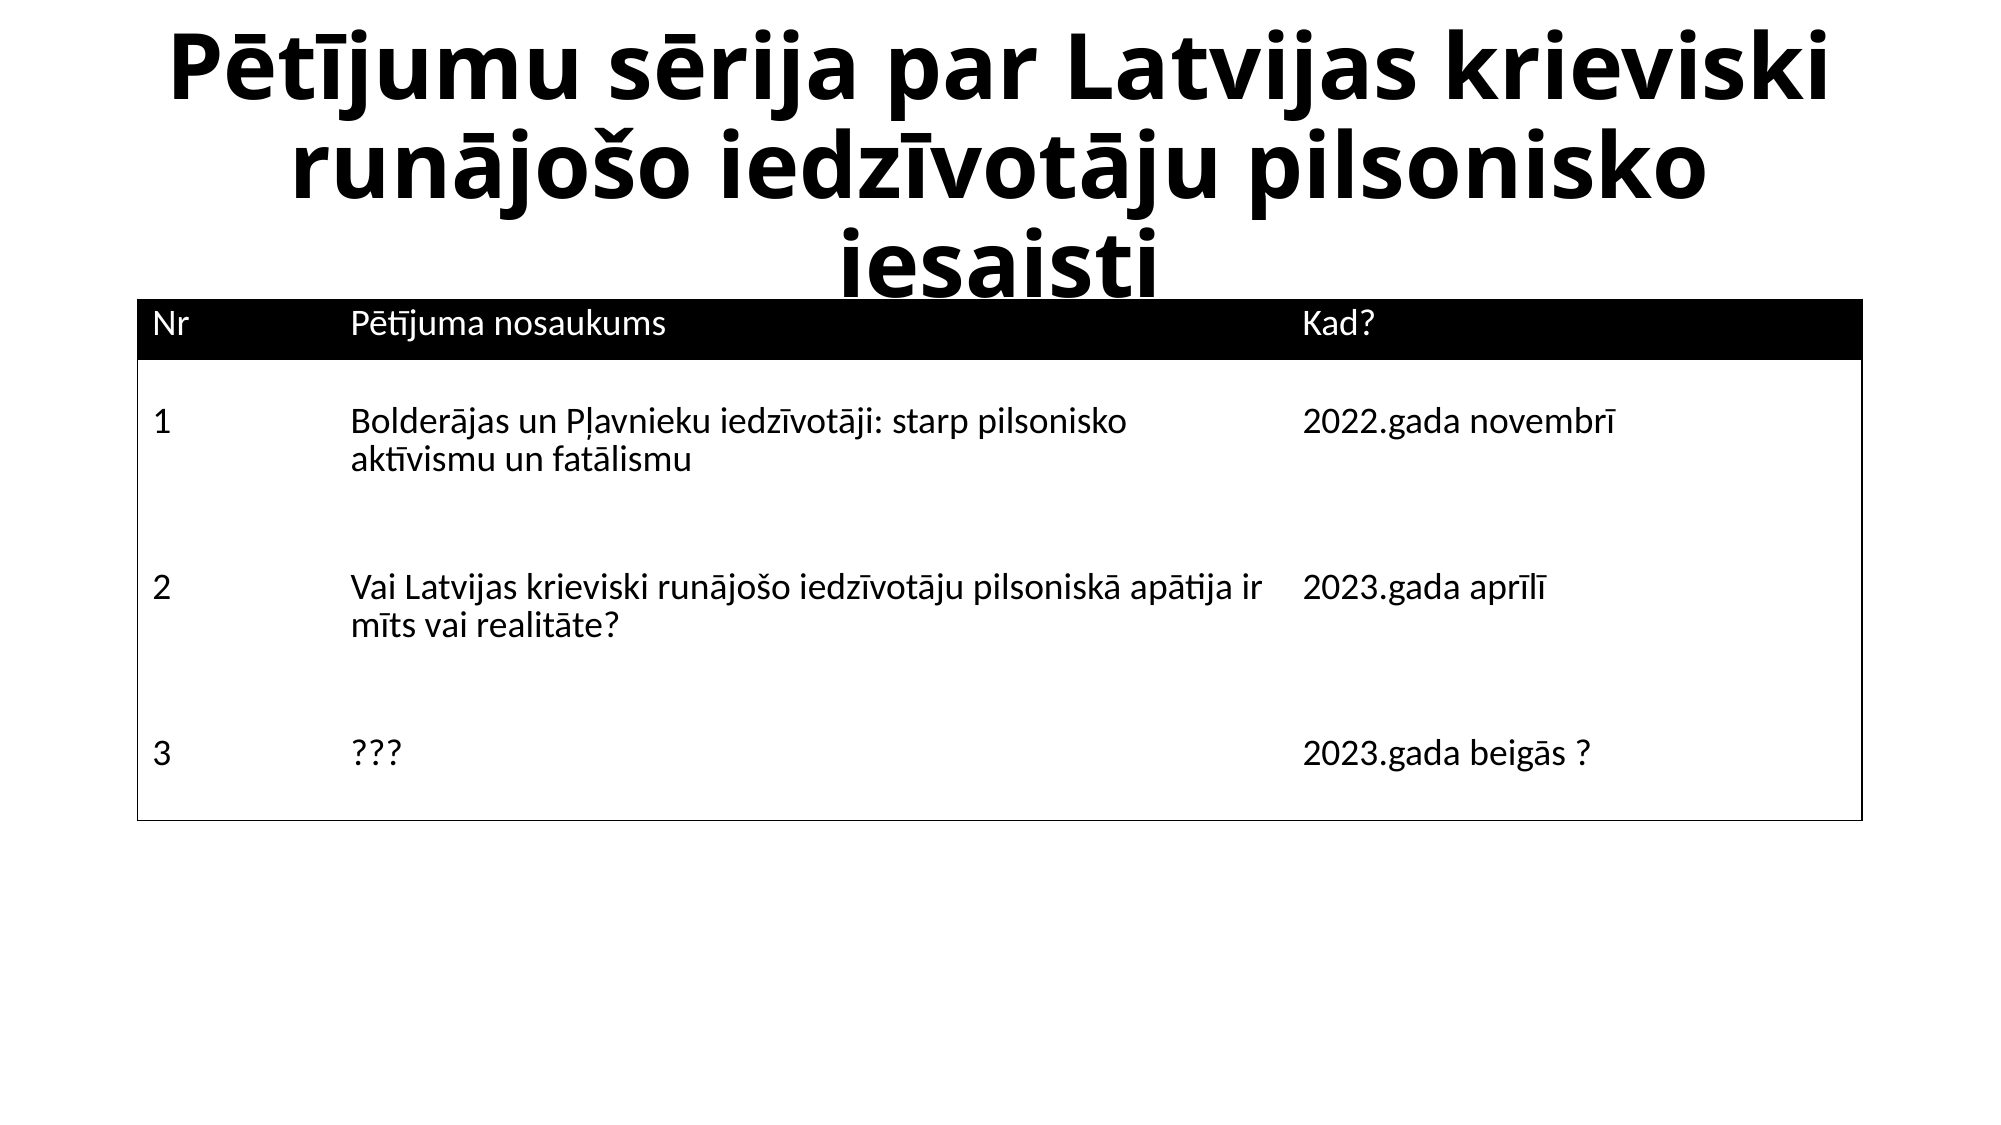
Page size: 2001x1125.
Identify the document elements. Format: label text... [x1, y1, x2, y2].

table_cell 3 [138, 692, 336, 820]
table_cell 2023.gada aprīlī [1287, 526, 1861, 692]
table_cell ??? [336, 692, 1287, 820]
table_header Pētījuma nosaukums [336, 300, 1287, 360]
table_cell Vai Latvijas krieviski runājošo iedzīvotāju pilsoniskā apātija ir mīts vai realitāte? [336, 526, 1287, 692]
table_cell 2 [138, 526, 336, 692]
table_cell 2022.gada novembrī [1287, 360, 1861, 526]
title Pētījumu sērija par Latvijas krieviski runājošo iedzīvotāju pilsonisko iesaisti [137, 59, 1863, 278]
table_cell Bolderājas un Pļavnieku iedzīvotāji: starp pilsonisko aktīvismu un fatālismu [336, 360, 1287, 526]
table_cell 2023.gada beigās ? [1287, 692, 1861, 820]
table_header Kad? [1287, 300, 1861, 360]
table_header Nr [138, 300, 336, 360]
table_cell 1 [138, 360, 336, 526]
